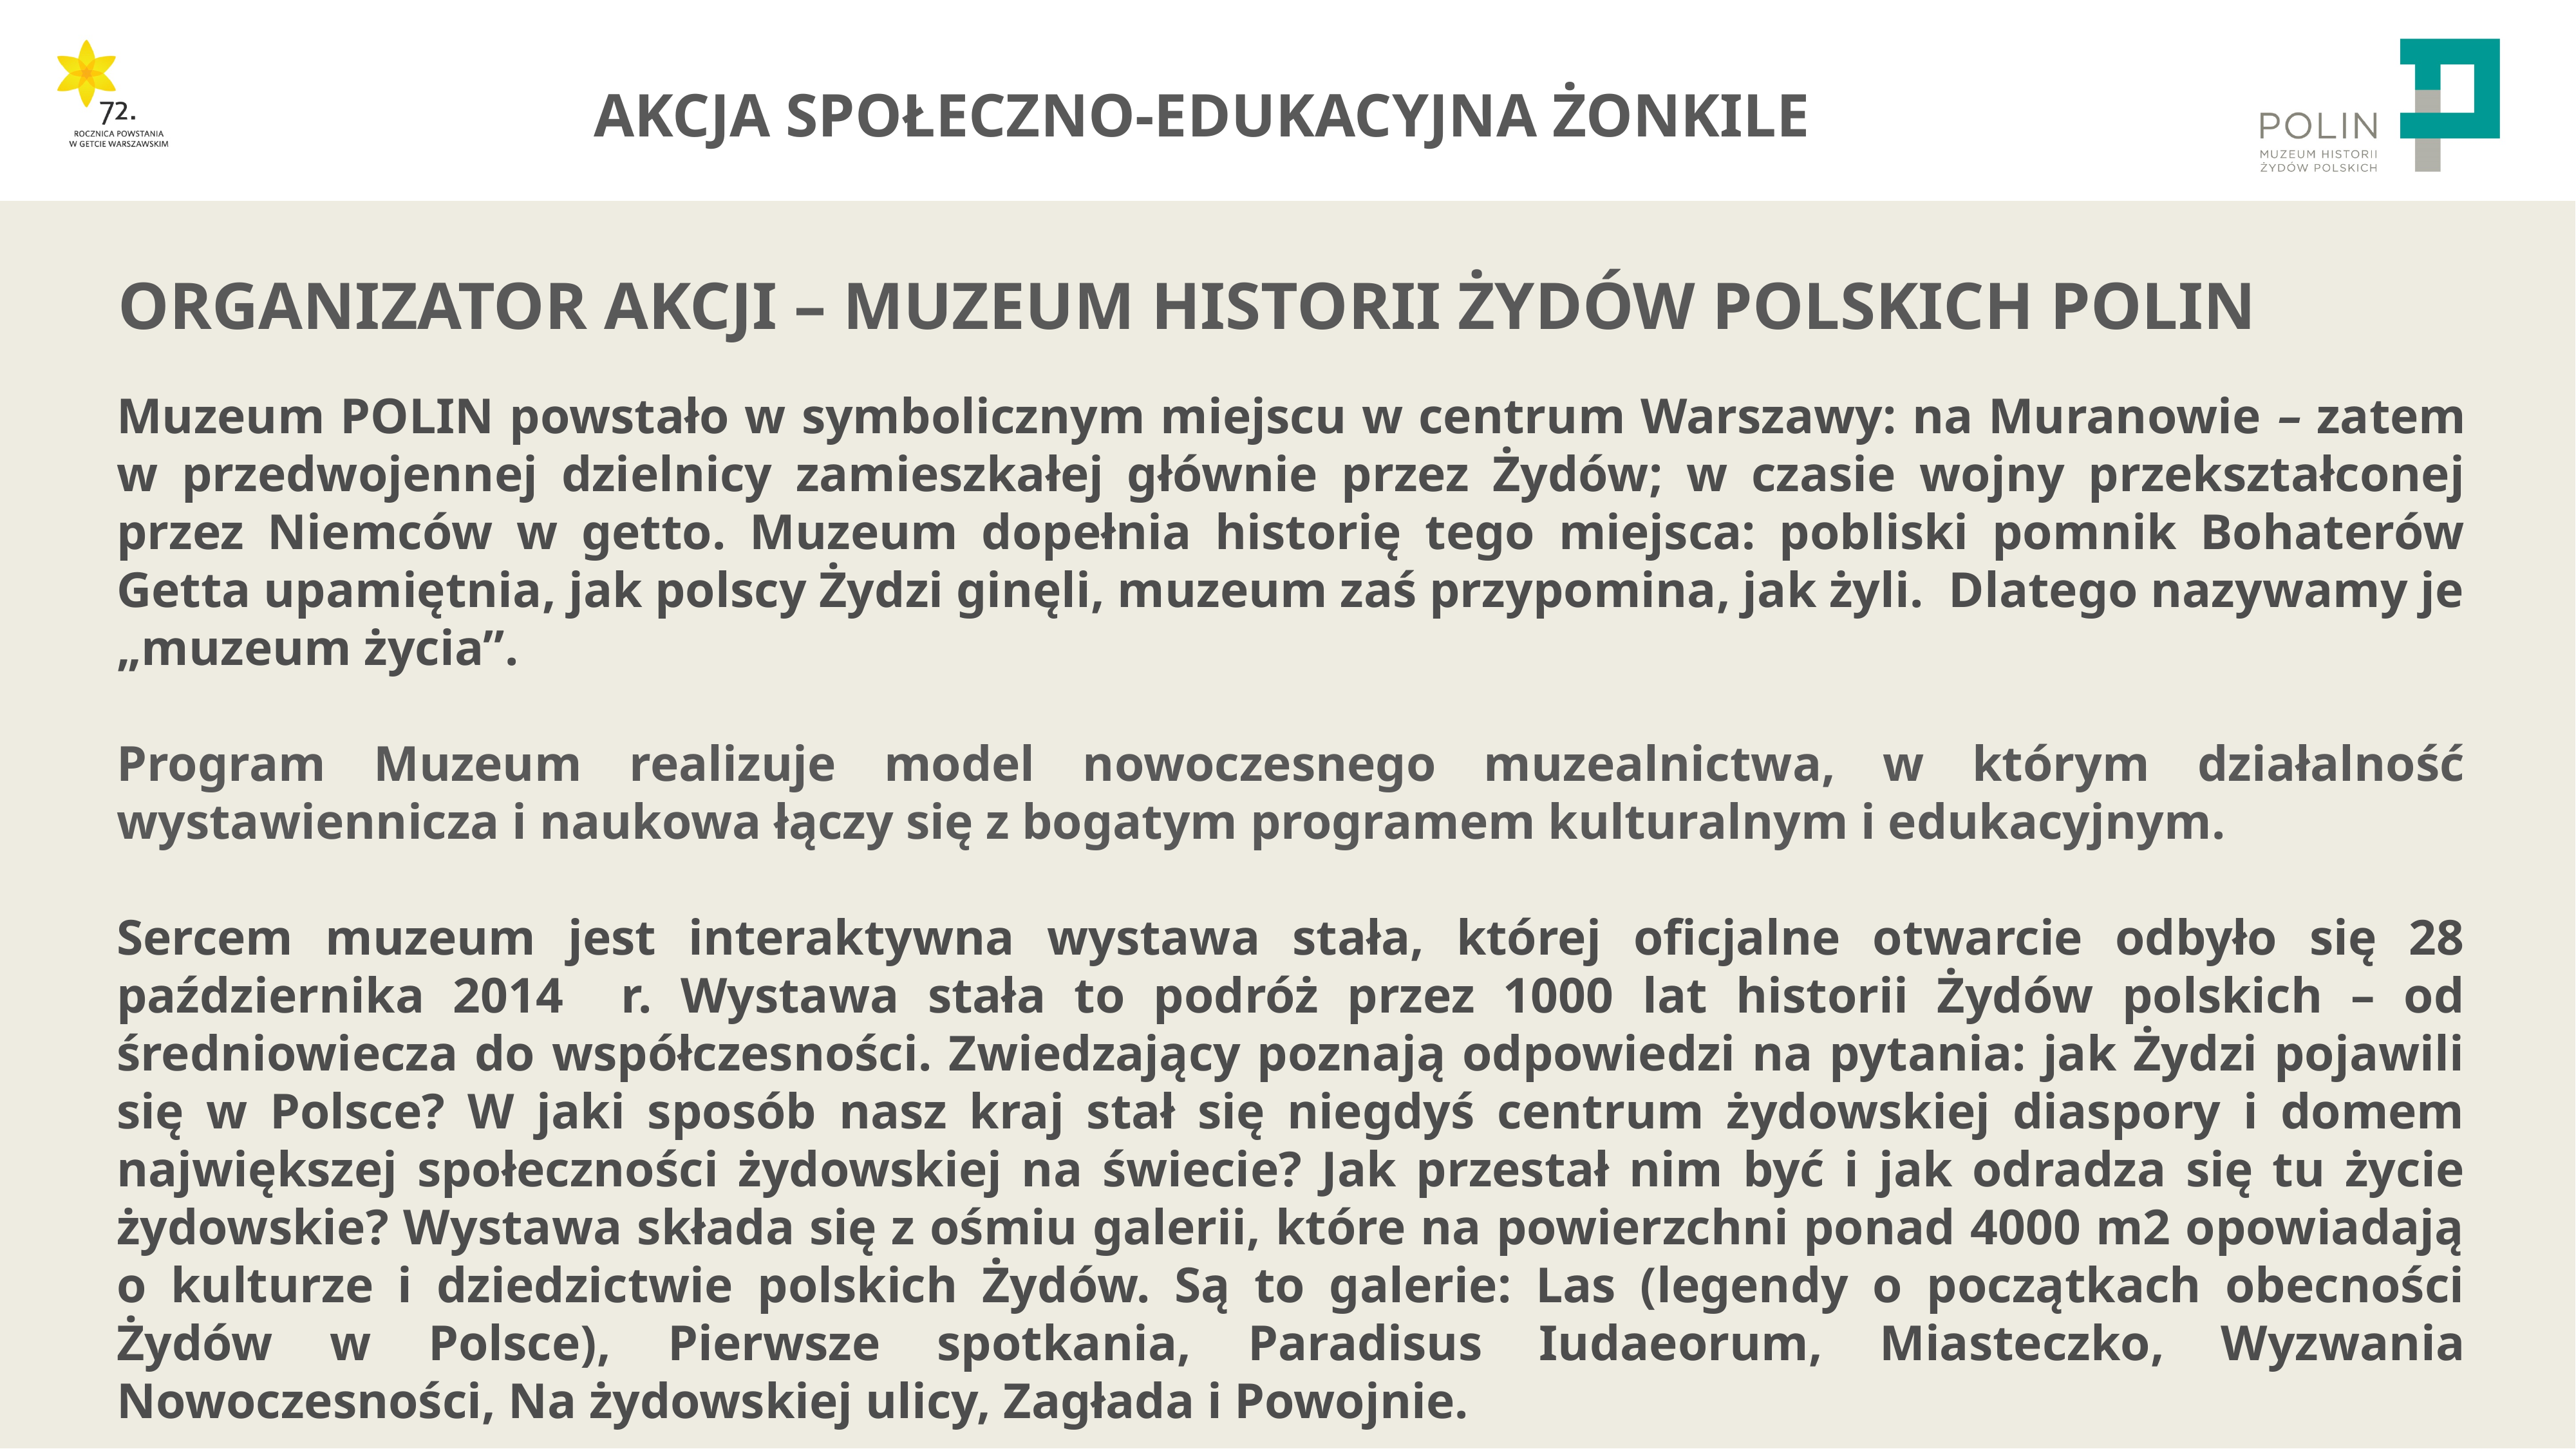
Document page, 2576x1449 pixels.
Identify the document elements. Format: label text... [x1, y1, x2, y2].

list Muzeum POLIN powstało w symbolicznym miejscu w centrum Warszawy: na Muranowie – zatem w przedwojennej dzielnicy zamieszkałej głównie przez Żydów; w czasie wojny przekształconej przez Niemców w getto. Muzeum dopełnia historię tego miejsca: pobliski pomnik Bohaterów Getta upamiętnia, jak polscy Żydzi ginęli, muzeum zaś przypomina, jak żyli. Dlatego nazywamy je „muzeum życia”. Program Muzeum realizuje model nowoczesnego muzealnictwa, w którym działalność wystawiennicza i naukowa łączy się z bogatym programem kulturalnym i edukacyjnym. Sercem muzeum jest interaktywna wystawa stała, której oficjalne otwarcie odbyło się 28 października 2014 r. Wystawa stała to podróż przez 1000 lat historii Żydów polskich – od średniowiecza do współczesności. Zwiedzający poznają odpowiedzi na pytania: jak Żydzi pojawili się w Polsce? W jaki sposób nasz kraj stał się niegdyś centrum żydowskiej diaspory i domem największej społeczności żydowskiej na świecie? Jak przestał nim być i jak odradza się tu życie żydowskie? Wystawa składa się z ośmiu galerii, które na powierzchni ponad 4000 m2 opowiadają o kulturze i dziedzictwie polskich Żydów. Są to galerie: Las (legendy o początkach obecności Żydów w Polsce), Pierwsze spotkania, Paradisus Iudaeorum, Miasteczko, Wyzwania Nowoczesności, Na żydowskiej ulicy, Zagłada i Powojnie. [93, 397, 2490, 1416]
picture [2238, 17, 2524, 196]
text_box ORGANIZATOR AKCJI – MUZEUM HISTORII ŻYDÓW POLSKICH POLIN [109, 260, 2444, 360]
picture [8, 0, 210, 196]
